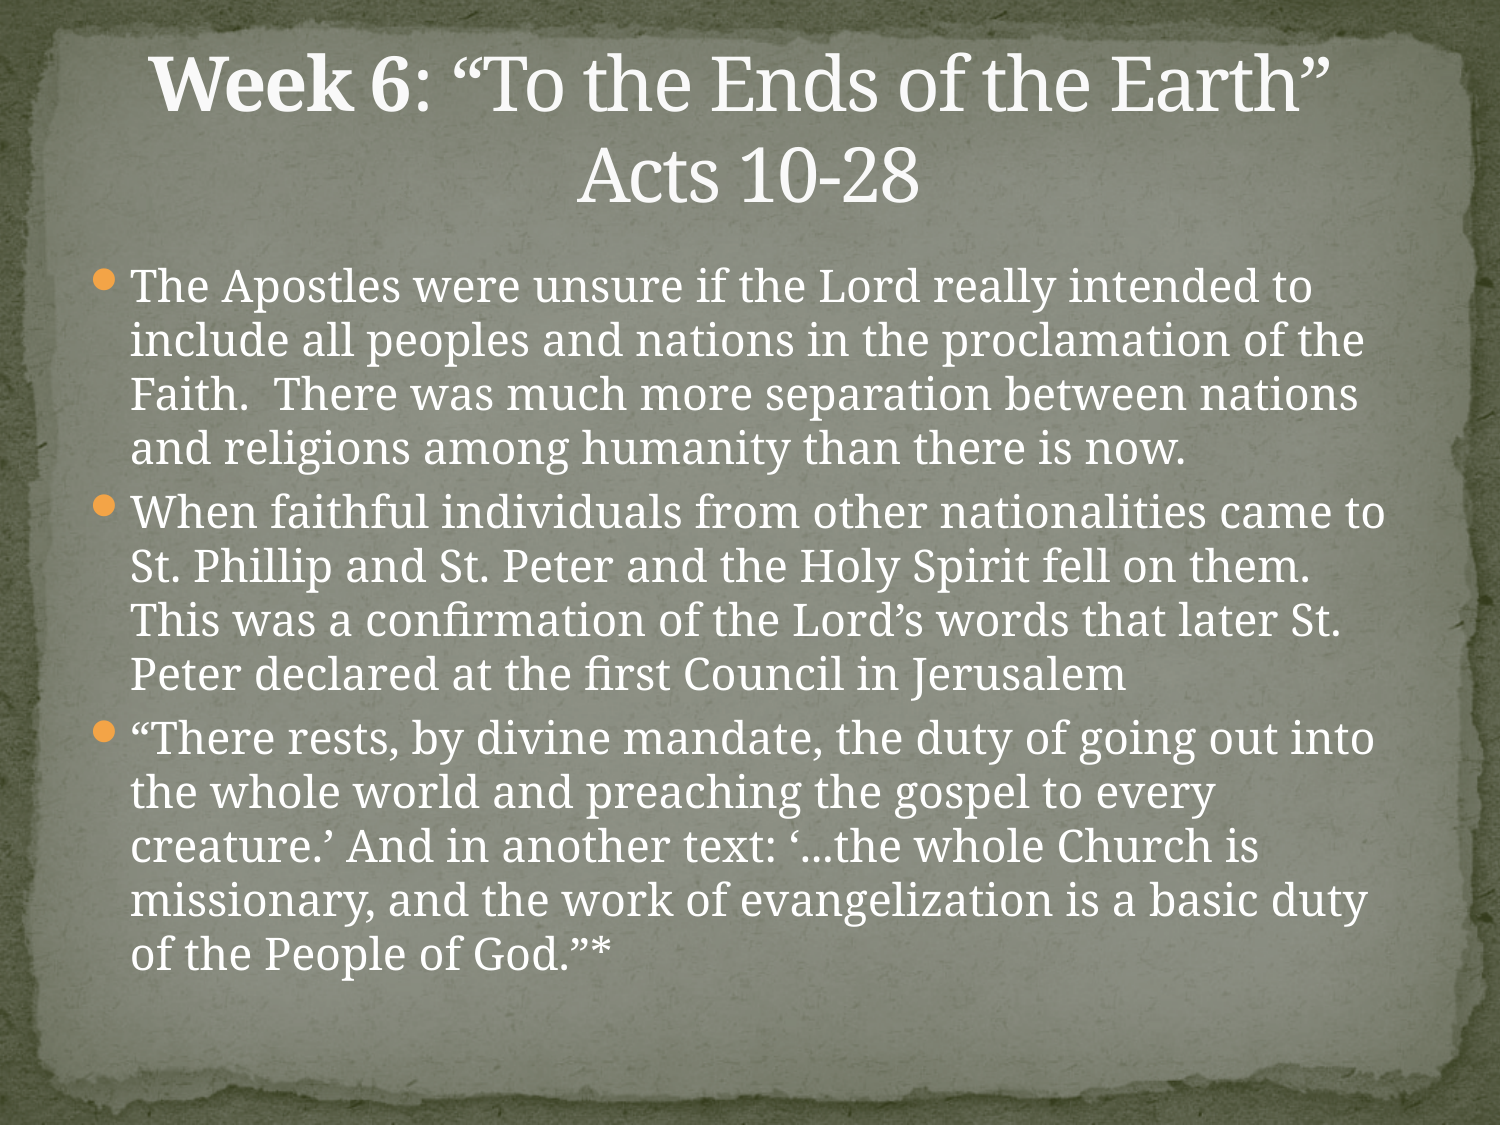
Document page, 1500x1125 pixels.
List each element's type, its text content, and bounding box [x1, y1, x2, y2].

title Week 6: “To the Ends of the Earth” Acts 10-28 [74, 24, 1425, 225]
list The Apostles were unsure if the Lord really intended to include all peoples and nations in the proclamation of the Faith. There was much more separation between nations and religions among humanity than there is now. When faithful individuals from other nationalities came to St. Phillip and St. Peter and the Holy Spirit fell on them. This was a confirmation of the Lord’s words that later St. Peter declared at the first Council in Jerusalem “There rests, by divine mandate, the duty of going out into the whole world and preaching the gospel to every creature.’ And in another text: ‘...the whole Church is missionary, and the work of evangelization is a basic duty of the People of God.”* [75, 249, 1425, 1000]
